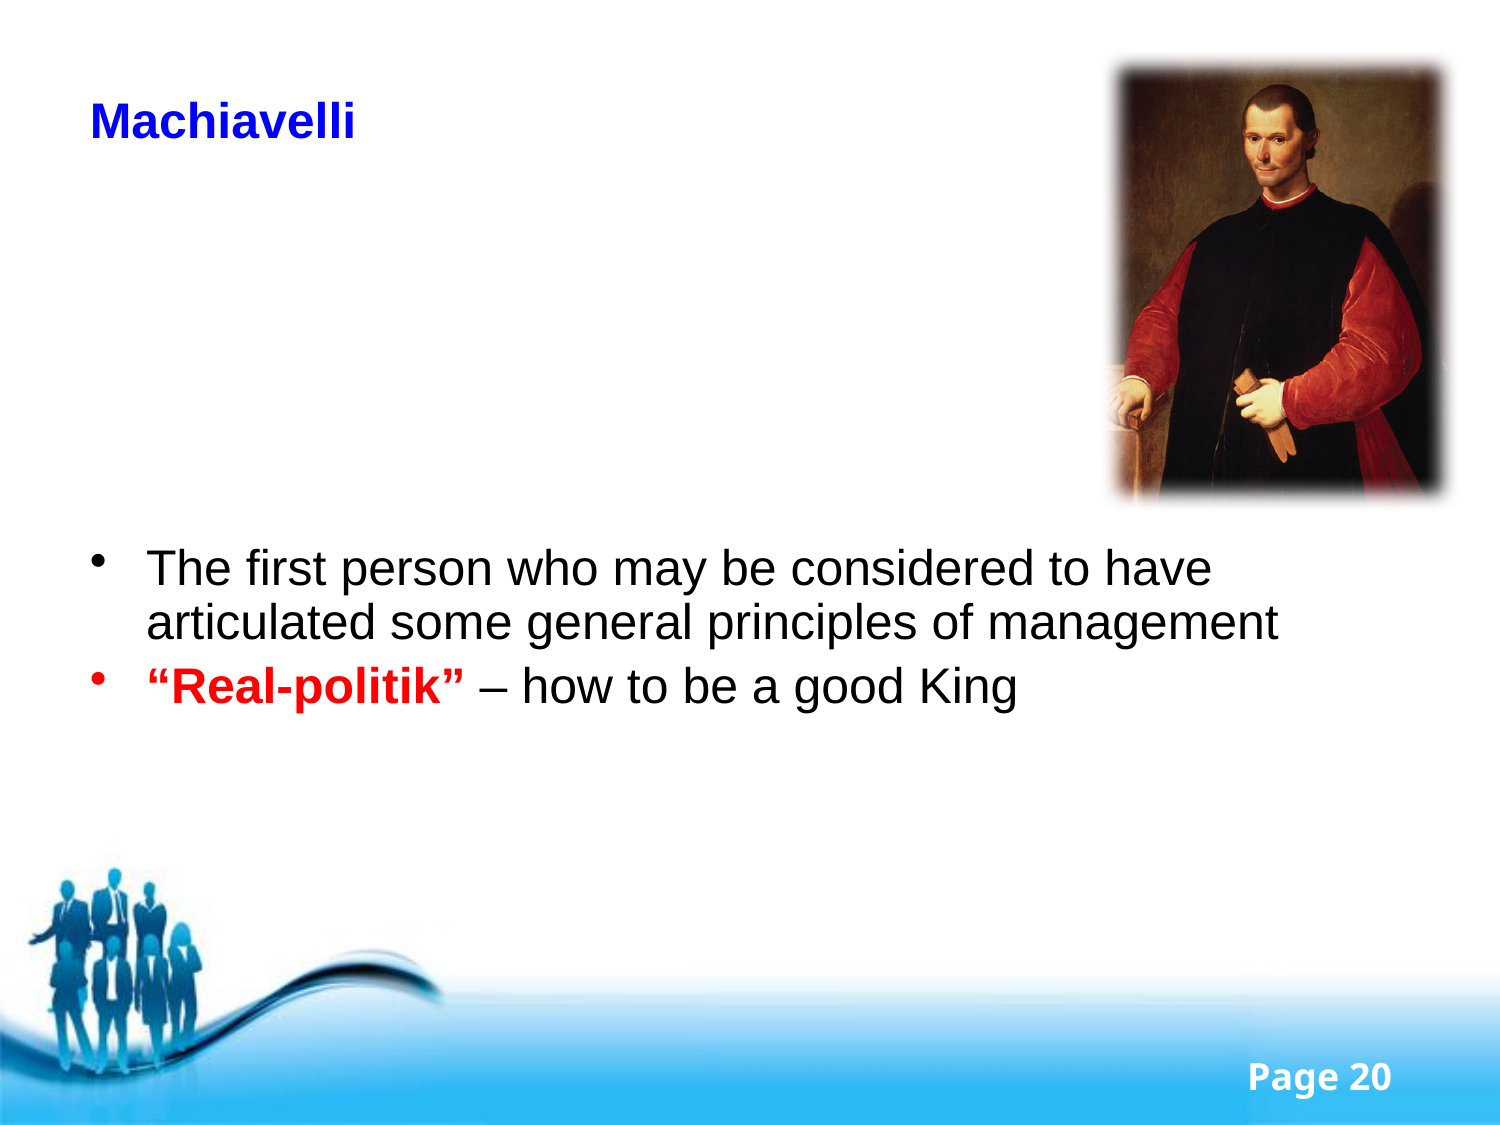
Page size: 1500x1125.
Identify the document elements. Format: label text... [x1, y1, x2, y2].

picture [58, 1002, 63, 1011]
list Machiavelli The first person who may be considered to have articulated some general principles of management “Real-politik” – how to be a good King [75, 87, 1425, 950]
picture [0, 0, 1500, 1125]
